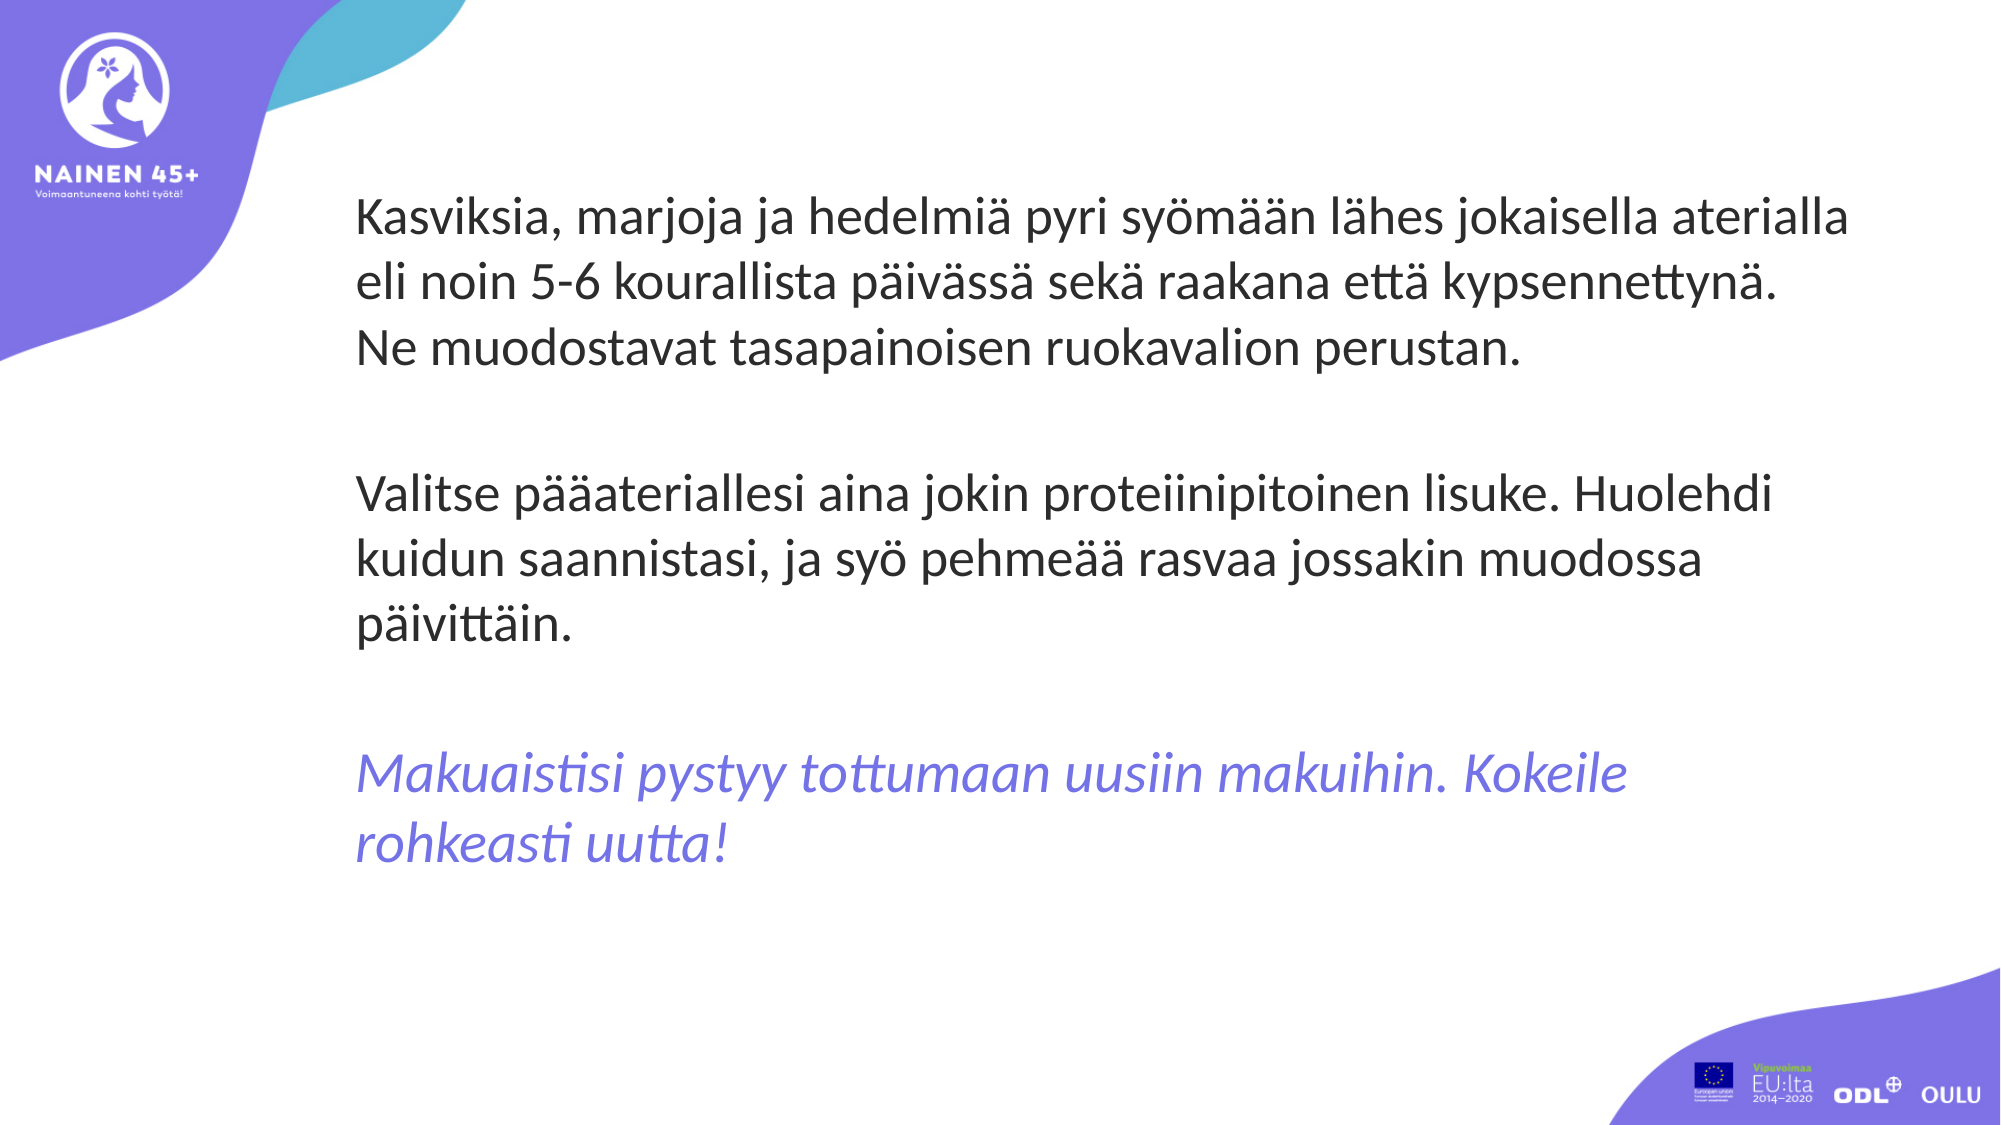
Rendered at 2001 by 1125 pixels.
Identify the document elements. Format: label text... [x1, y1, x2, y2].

text_box Kasviksia, marjoja ja hedelmiä pyri syömään lähes jokaisella aterialla eli noin 5-6 kourallista päivässä sekä raakana että kypsennettynä. Ne muodostavat tasapainoisen ruokavalion perustan. Valitse pääateriallesi aina jokin proteiinipitoinen lisuke. Huolehdi kuidun saannistasi, ja syö pehmeää rasvaa jossakin muodossa päivittäin. Makuaistisi pystyy tottumaan uusiin makuihin. Kokeile rohkeasti uutta! [340, 173, 1869, 1011]
picture [0, 0, 2001, 1125]
